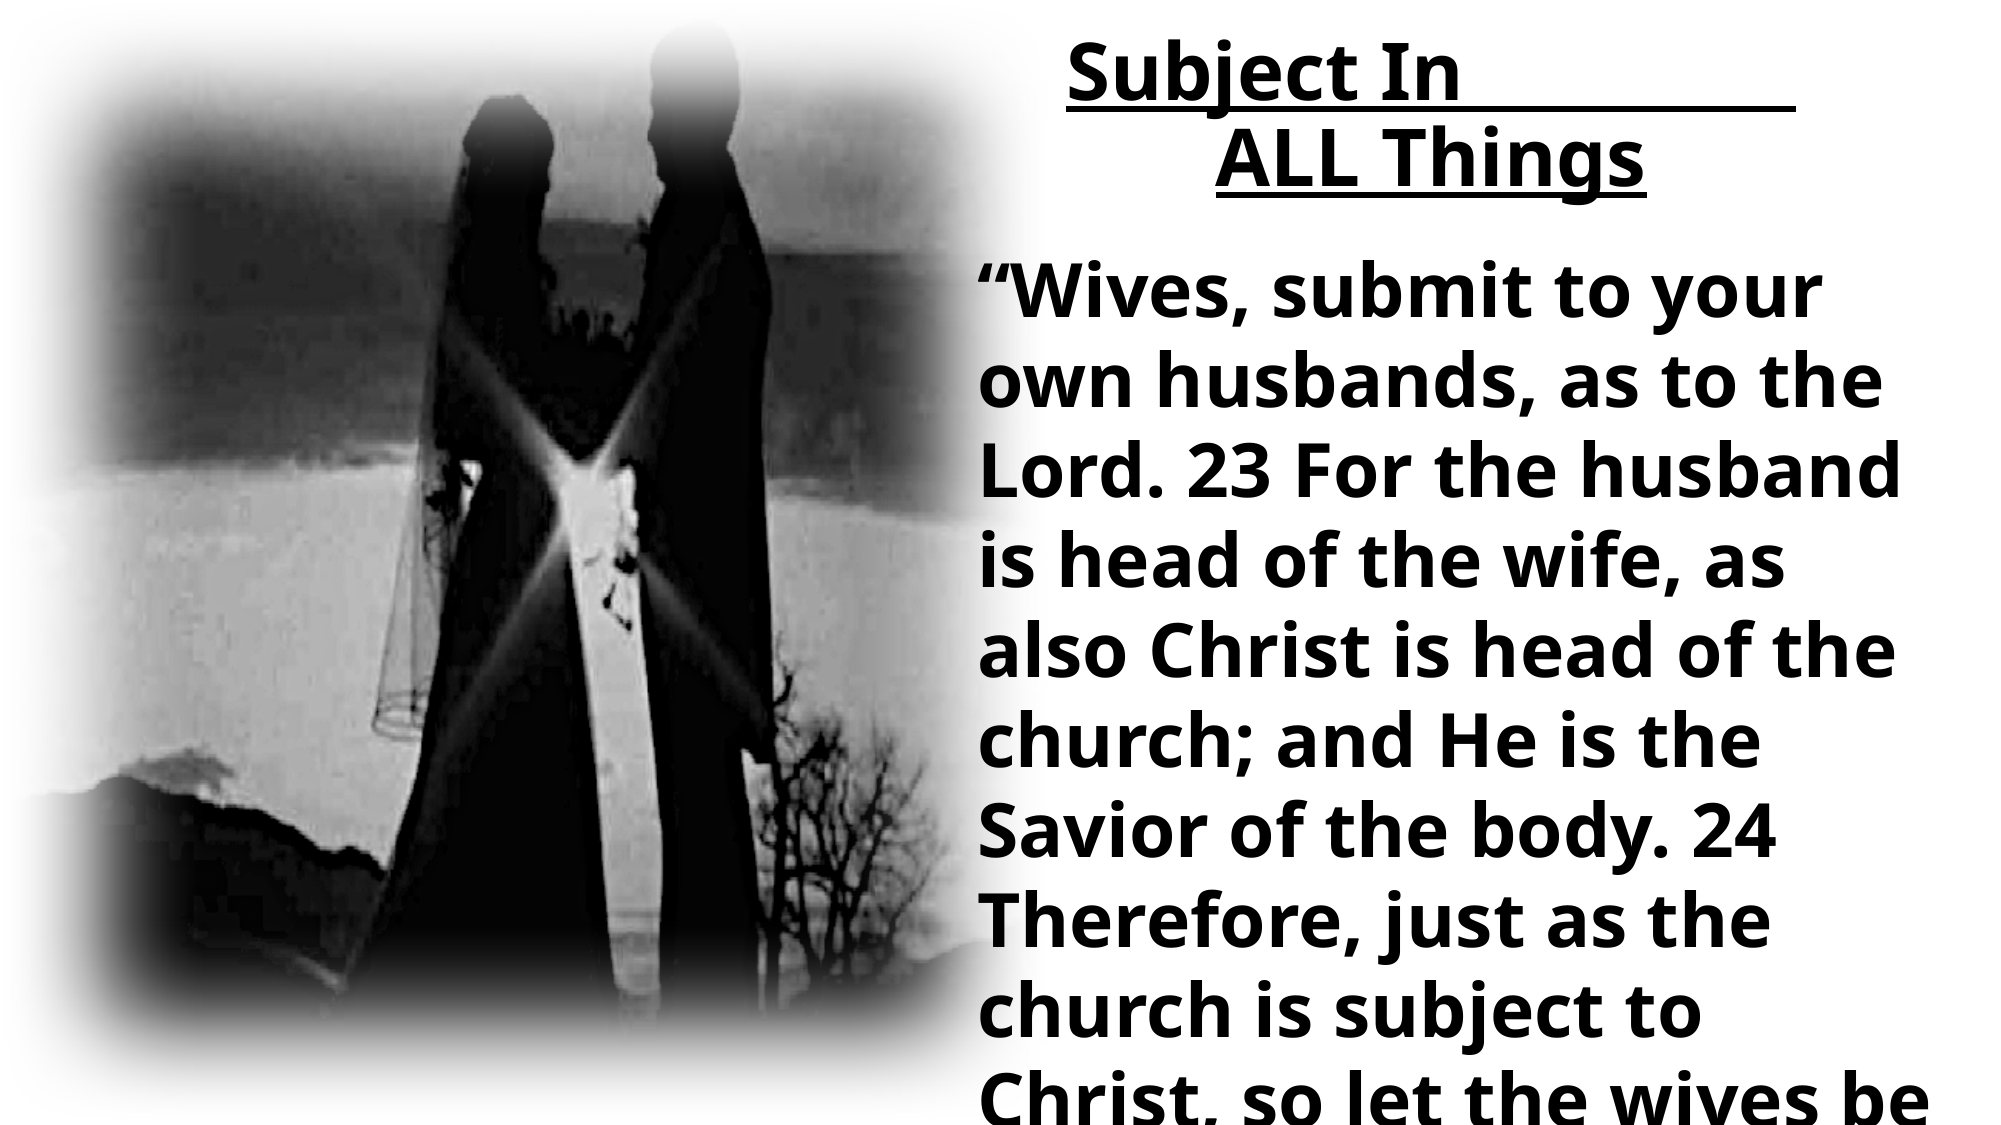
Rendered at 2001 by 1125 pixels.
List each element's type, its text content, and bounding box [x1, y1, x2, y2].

text_box “Wives, submit to your own husbands, as to the Lord. 23 For the husband is head of the wife, as also Christ is head of the church; and He is the Savior of the body. 24 Therefore, just as the church is subject to Christ, so let the wives be to their own husbands in everything.” (Eph. 5:22-24) [1050, 235, 1950, 1125]
title Subject In ALL Things [1050, 23, 1869, 212]
picture [0, 0, 1050, 1125]
